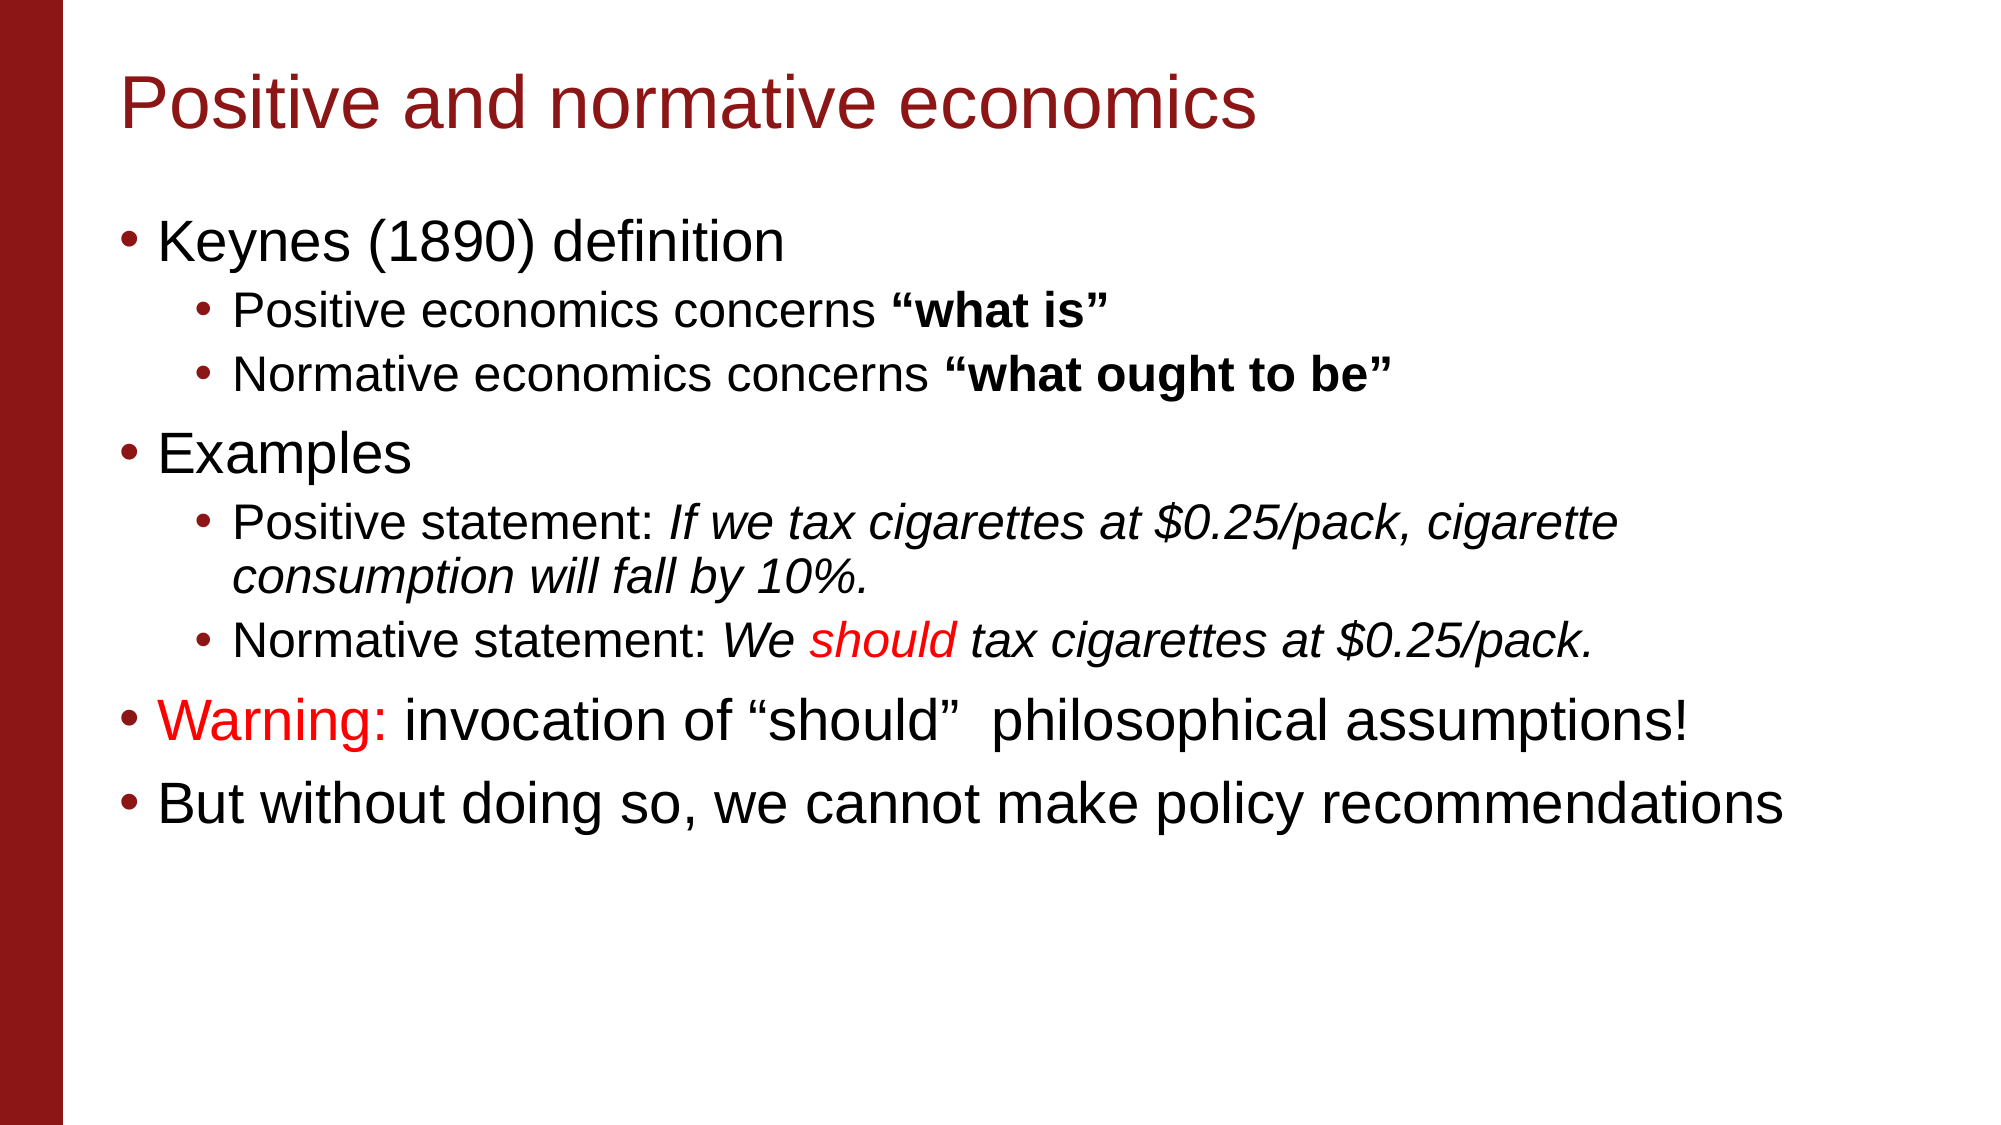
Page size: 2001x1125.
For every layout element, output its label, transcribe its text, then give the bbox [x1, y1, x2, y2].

title Positive and normative economics [104, 56, 1907, 157]
